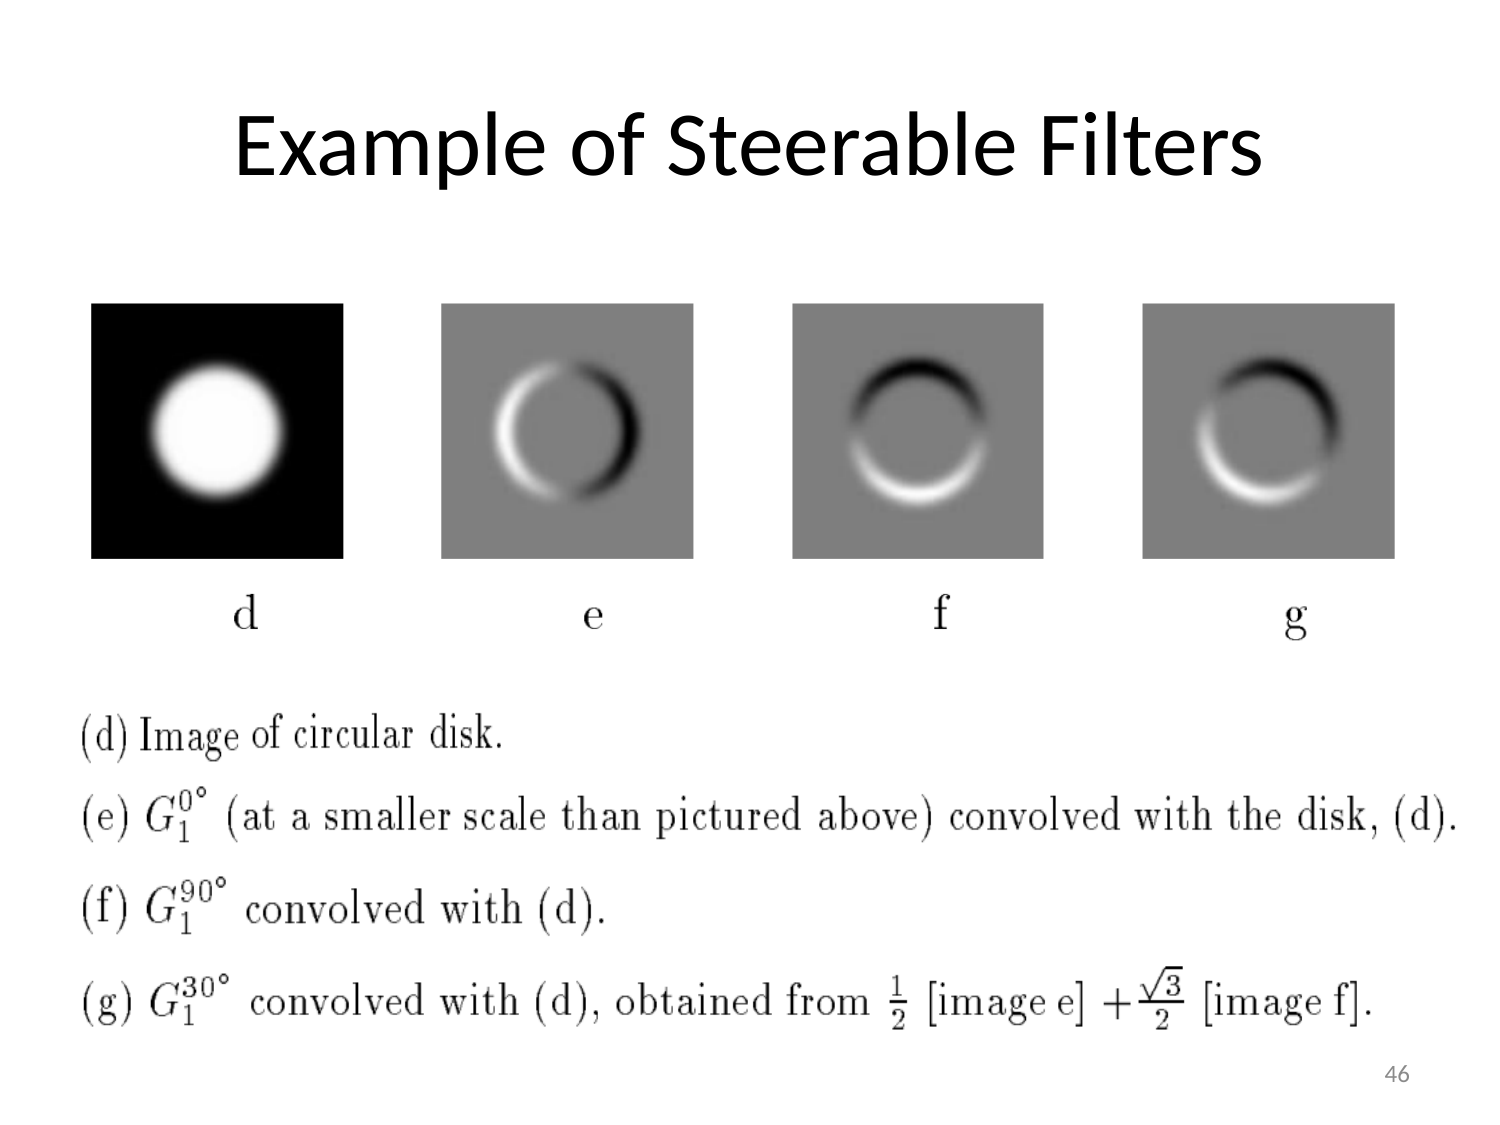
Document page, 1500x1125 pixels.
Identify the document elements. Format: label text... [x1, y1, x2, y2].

picture [79, 778, 1459, 845]
picture [79, 290, 1406, 646]
picture [79, 965, 1377, 1043]
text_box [82, 872, 609, 944]
title Example of Steerable Filters [75, 45, 1425, 233]
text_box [73, 703, 508, 768]
slide_number 46 [1074, 1042, 1425, 1103]
